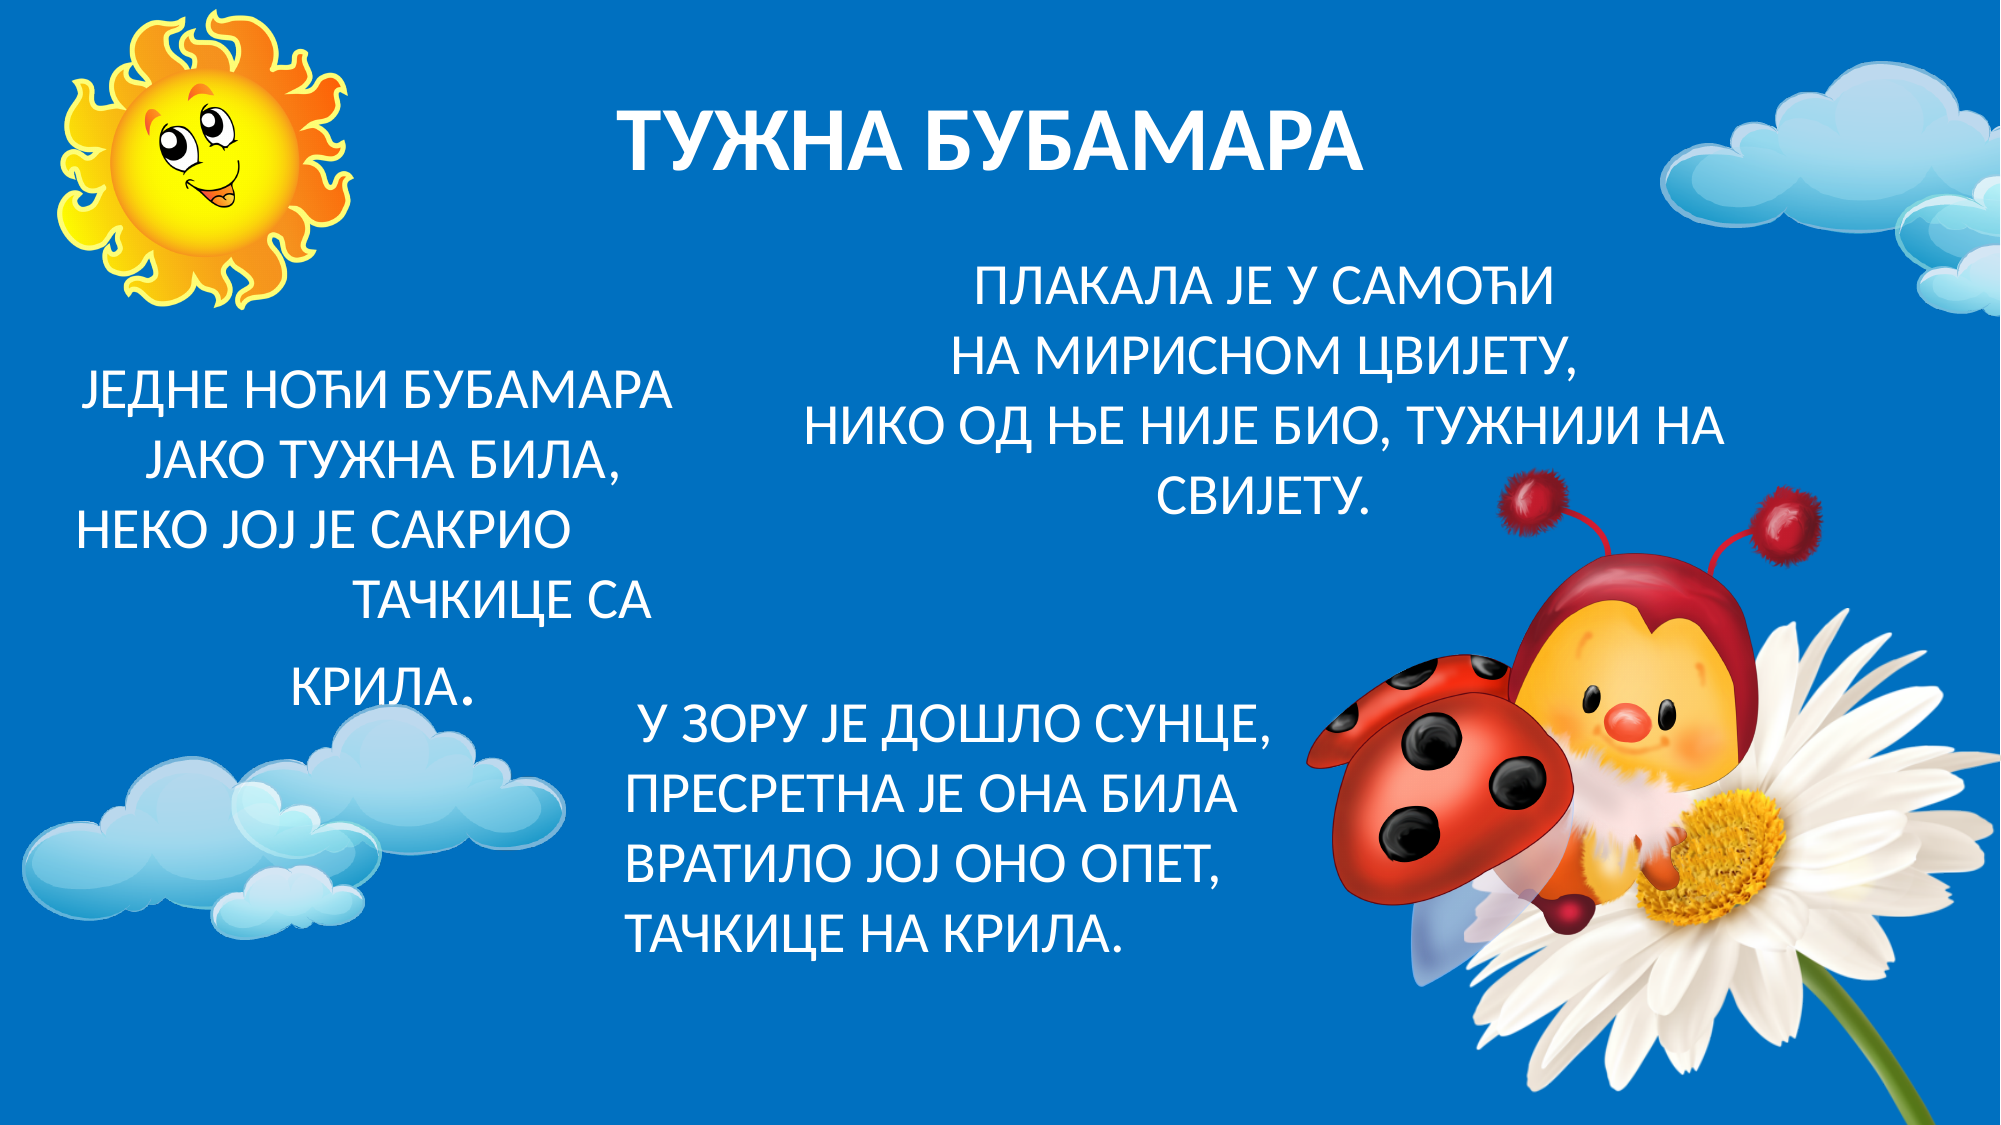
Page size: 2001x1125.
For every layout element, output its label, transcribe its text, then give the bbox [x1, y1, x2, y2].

picture [1306, 464, 2001, 1125]
picture [43, 0, 362, 318]
text_box ЈЕДНЕ НОЋИ БУБАМАРА ЈАКО ТУЖНА БИЛА, НЕКО ЈОЈ ЈЕ САКРИО ТАЧКИЦЕ СА КРИЛА. [58, 342, 710, 728]
text_box ПЛАКАЛА ЈЕ У САМОЋИ НА МИРИСНОМ ЦВИЈЕТУ, НИКО ОД ЊЕ НИЈЕ БИО, ТУЖНИЈИ НА СВИЈЕТУ. [764, 238, 1765, 534]
text_box У ЗОРУ ЈЕ ДОШЛО СУНЦЕ, ПРЕСРЕТНА ЈЕ ОНА БИЛА ВРАТИЛО ЈОЈ ОНО ОПЕТ, ТАЧКИЦЕ НА КРИЛА. [609, 676, 1363, 1042]
text_box ТУЖНА БУБАМАРА [602, 71, 1398, 197]
picture [8, 660, 607, 988]
picture [1607, 11, 2001, 384]
